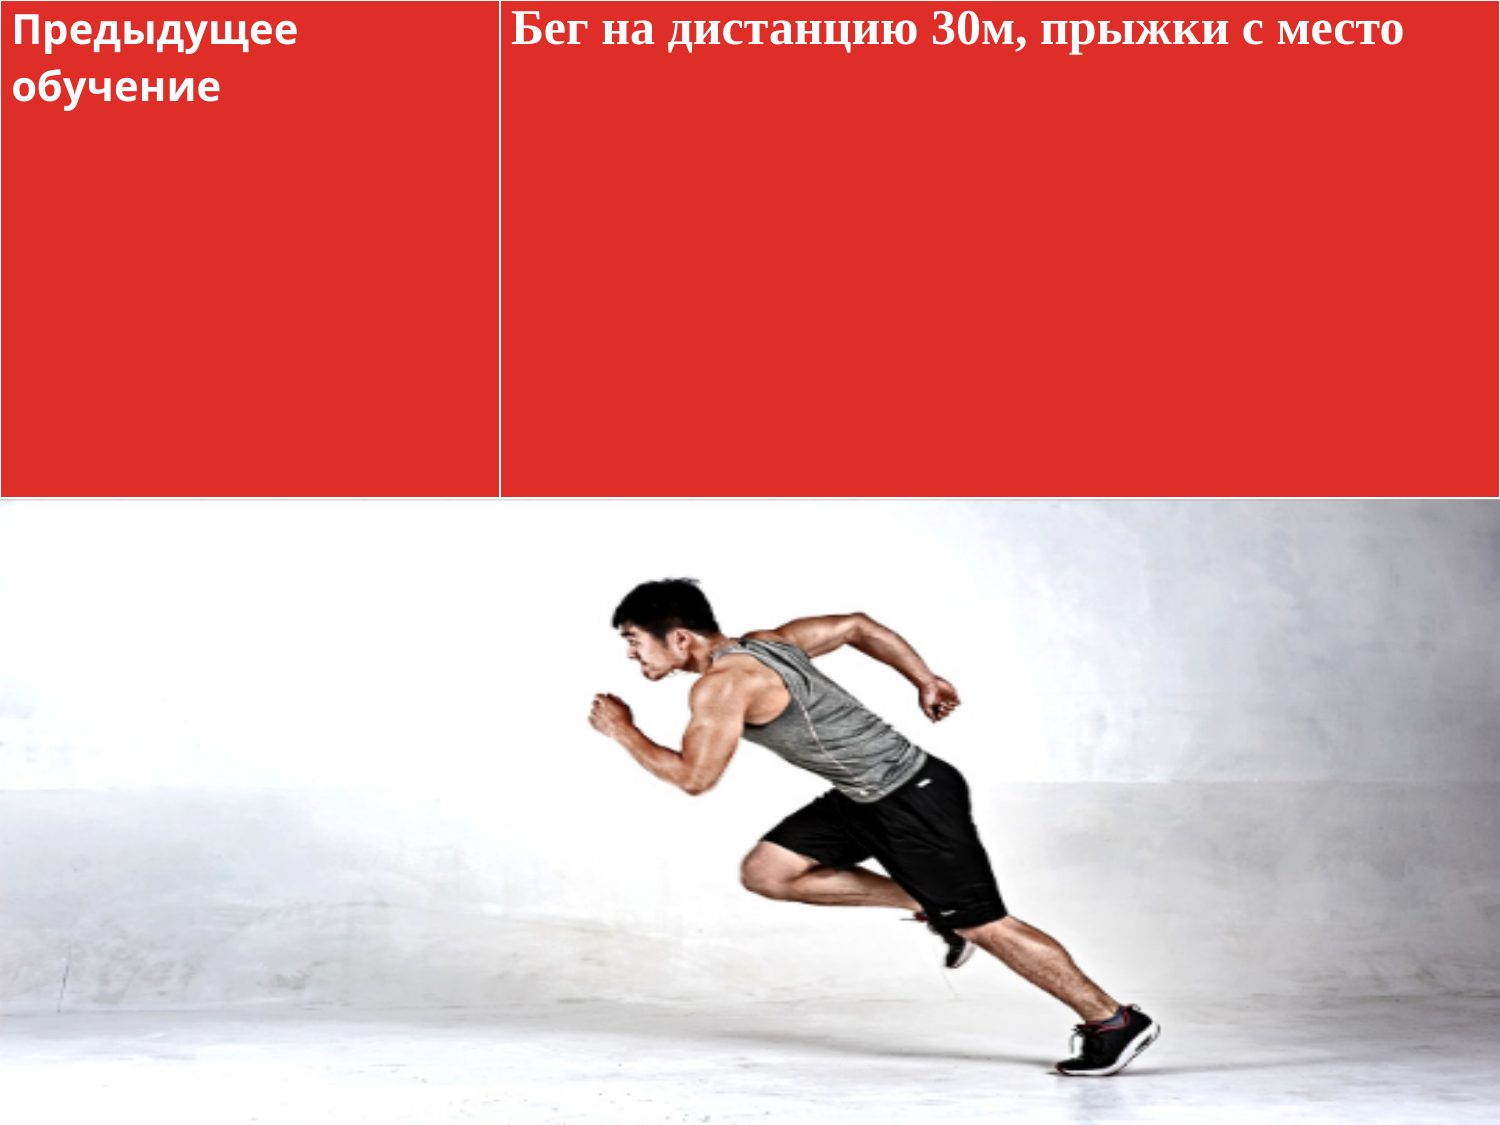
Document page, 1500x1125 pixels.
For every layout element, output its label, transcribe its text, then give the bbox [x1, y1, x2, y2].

table_header Предыдущее обучение [1, 1, 499, 497]
picture [0, 499, 1500, 1125]
table_header Бег на дистанцию 30м, прыжки с место [501, 1, 1499, 497]
